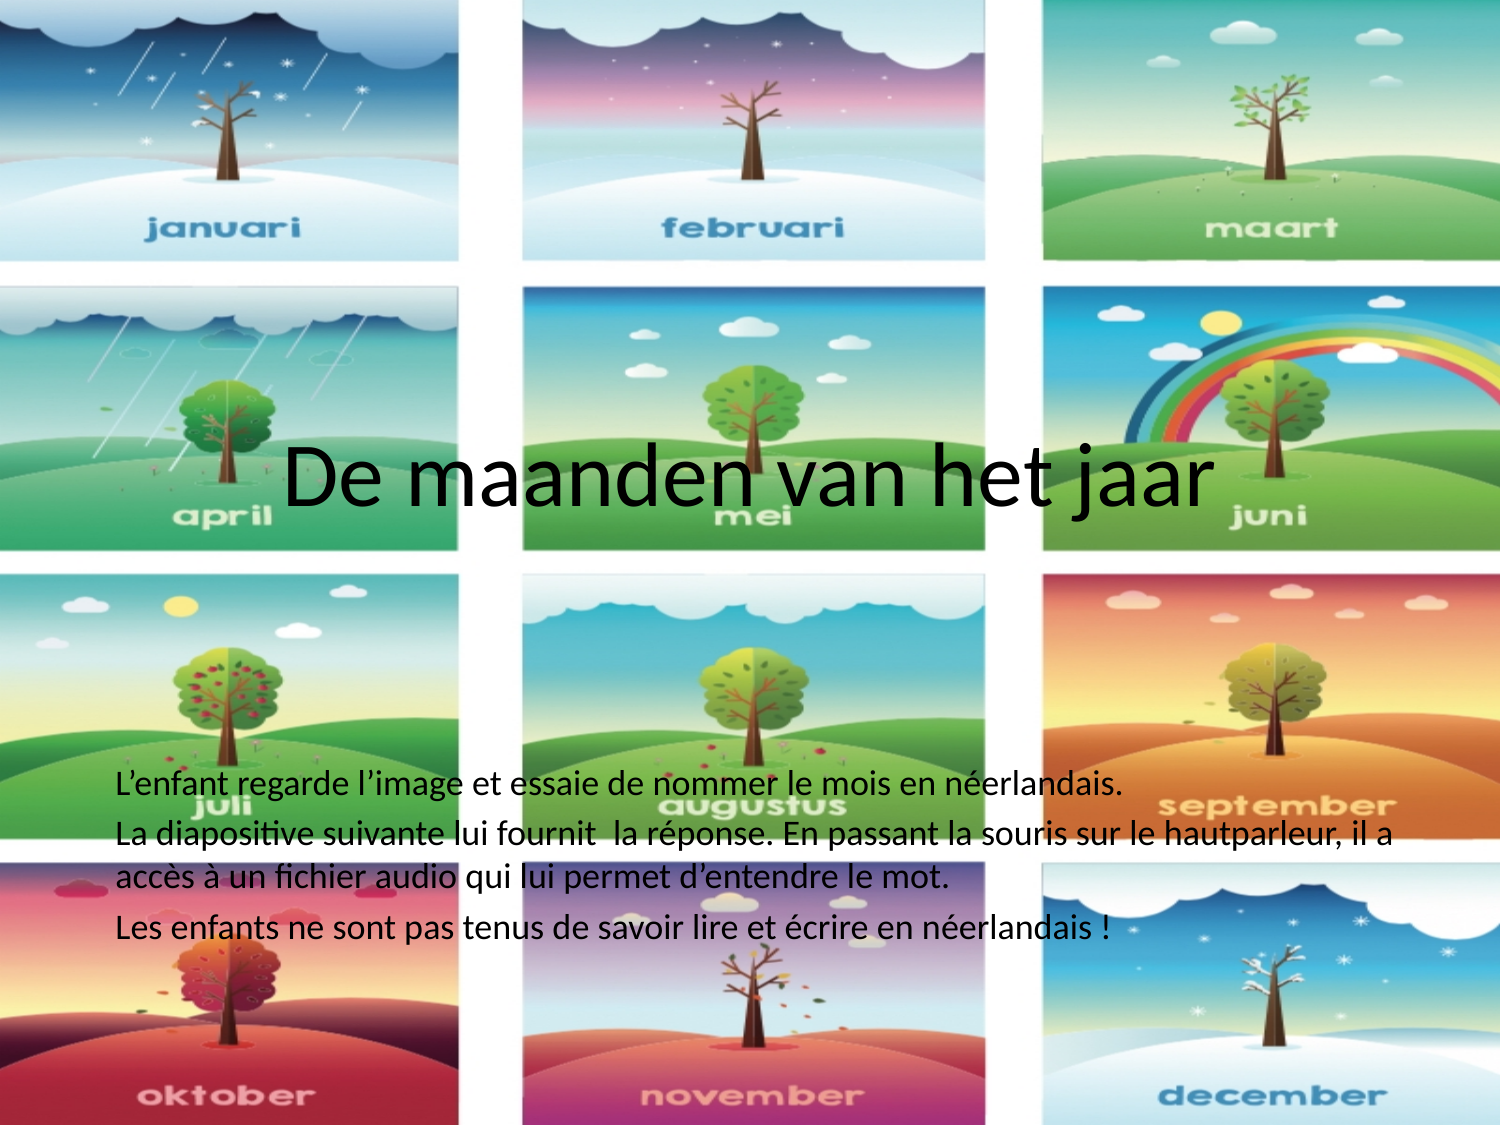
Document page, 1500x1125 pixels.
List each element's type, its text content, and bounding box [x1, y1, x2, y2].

picture [0, 0, 1500, 1125]
title De maanden van het jaar [112, 349, 1388, 591]
subtitle L’enfant regarde l’image et essaie de nommer le mois en néerlandais. La diapositive suivante lui fournit la réponse. En passant la souris sur le hautparleur, il a accès à un fichier audio qui lui permet d’entendre le mot. Les enfants ne sont pas tenus de savoir lire et écrire en néerlandais ! [100, 751, 1412, 960]
